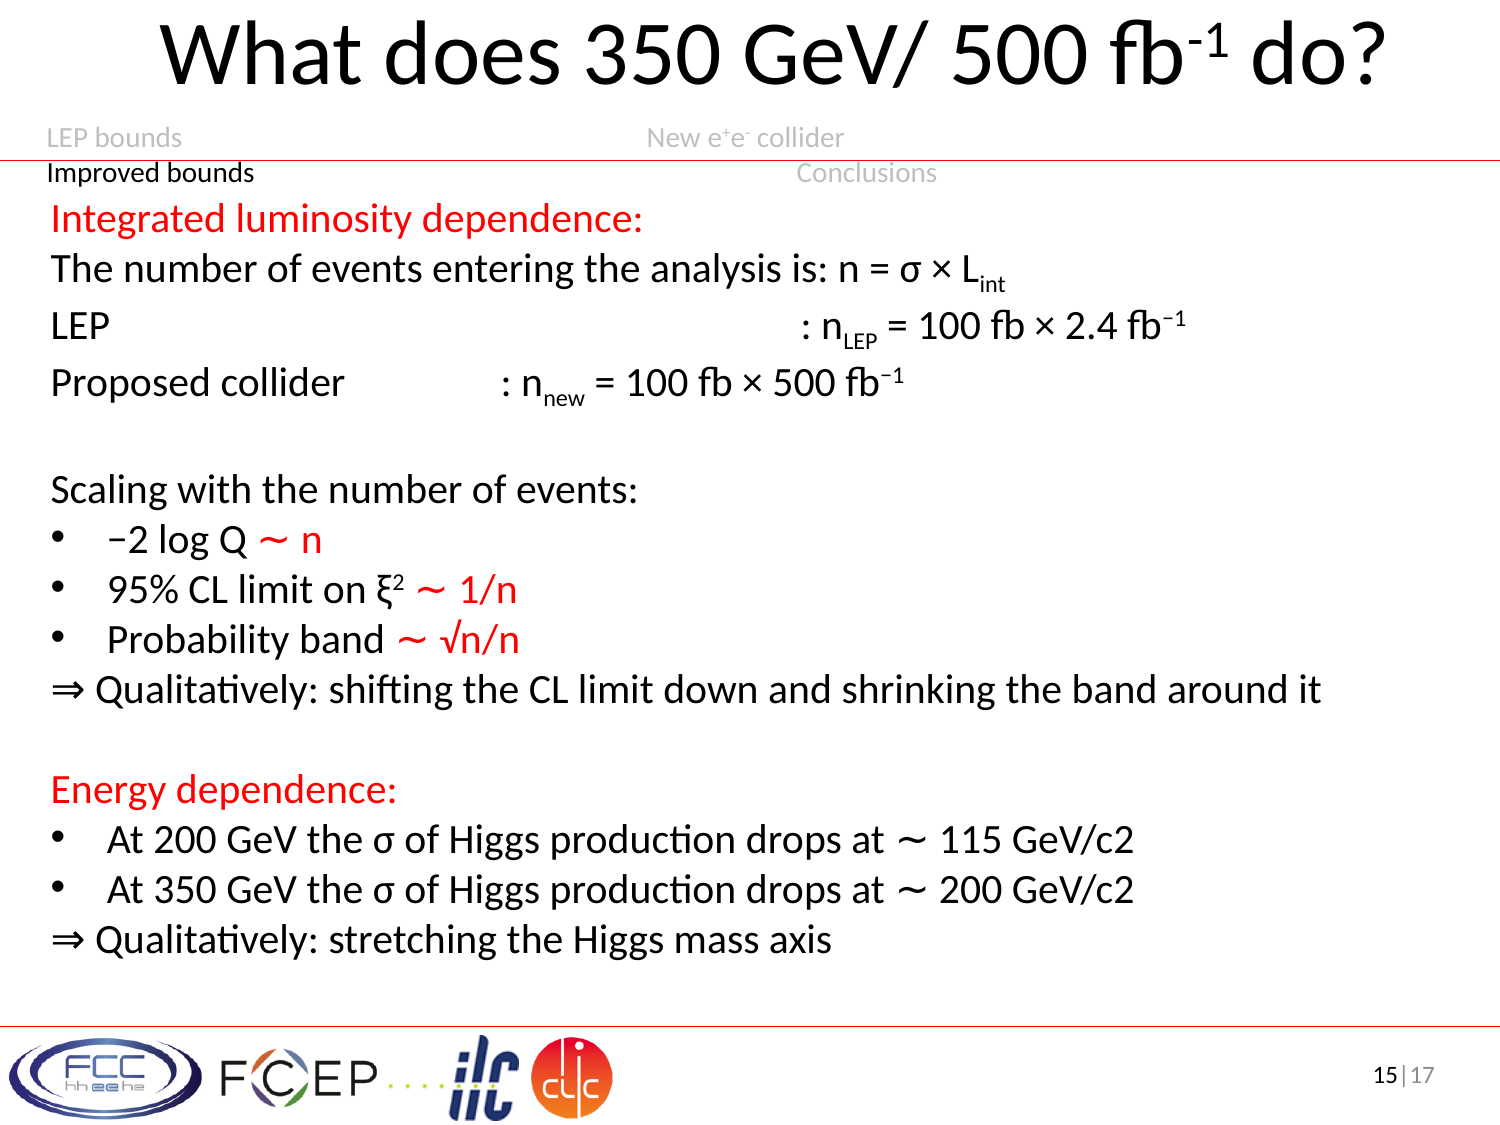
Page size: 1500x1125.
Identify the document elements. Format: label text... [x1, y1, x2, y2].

picture [4, 1016, 632, 1125]
text_box What does 350 GeV/ 500 fb-1 do? [99, 5, 1450, 92]
text_box Integrated luminosity dependence: The number of events entering the analysis is: n = σ × Lint LEP : nLEP = 100 fb × 2.4 fb−1 Proposed collider : nnew = 100 fb × 500 fb−1 Scaling with the number of events: −2 log Q ∼ n 95% CL limit on ξ2 ∼ 1/n Probability band ∼ √n/n ⇒ Qualitatively: shifting the CL limit down and shrinking the band around it Energy dependence: At 200 GeV the σ of Higgs production drops at ∼ 115 GeV/c2 At 350 GeV the σ of Higgs production drops at ∼ 200 GeV/c2 ⇒ Qualitatively: stretching the Higgs mass axis [35, 183, 1471, 969]
